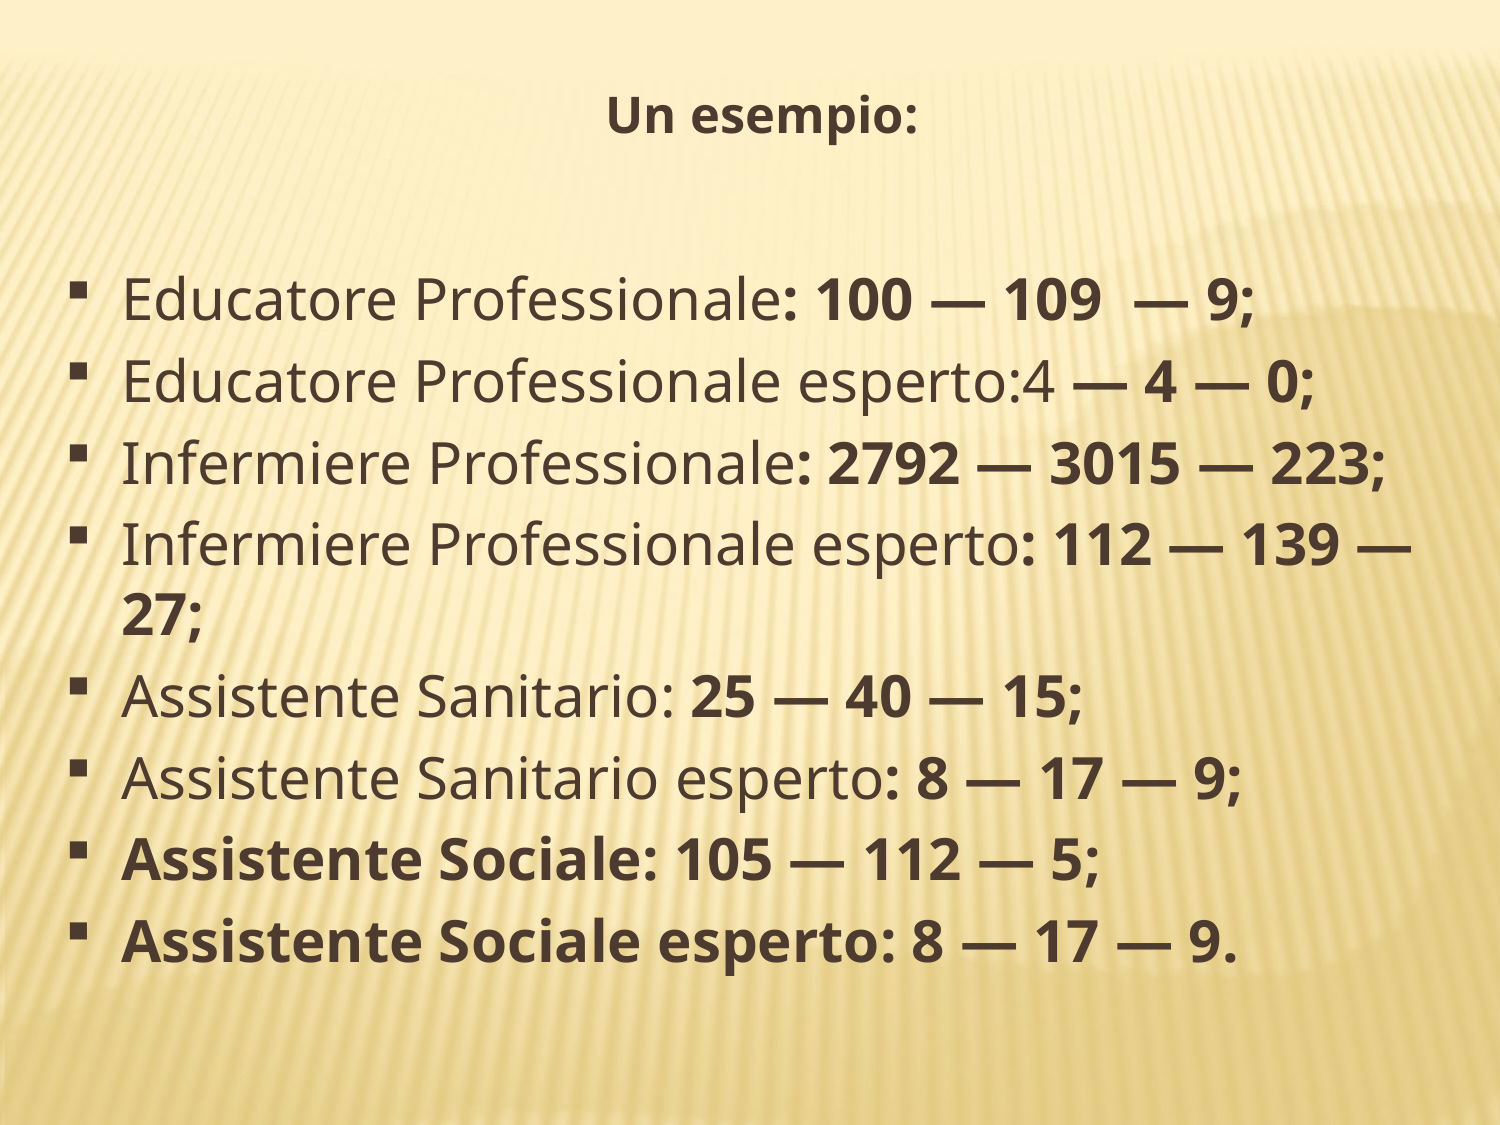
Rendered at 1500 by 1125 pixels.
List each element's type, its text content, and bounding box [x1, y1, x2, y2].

picture [0, 0, 1500, 1125]
list Educatore Professionale: 100 — 109 — 9; Educatore Professionale esperto:4 — 4 — 0; Infermiere Professionale: 2792 — 3015 — 223; Infermiere Professionale esperto: 112 — 139 — 27; Assistente Sanitario: 25 — 40 — 15; Assistente Sanitario esperto: 8 — 17 — 9; Assistente Sociale: 105 — 112 — 5; Assistente Sociale esperto: 8 — 17 — 9. [50, 254, 1475, 998]
title Un esempio: [50, 75, 1475, 213]
